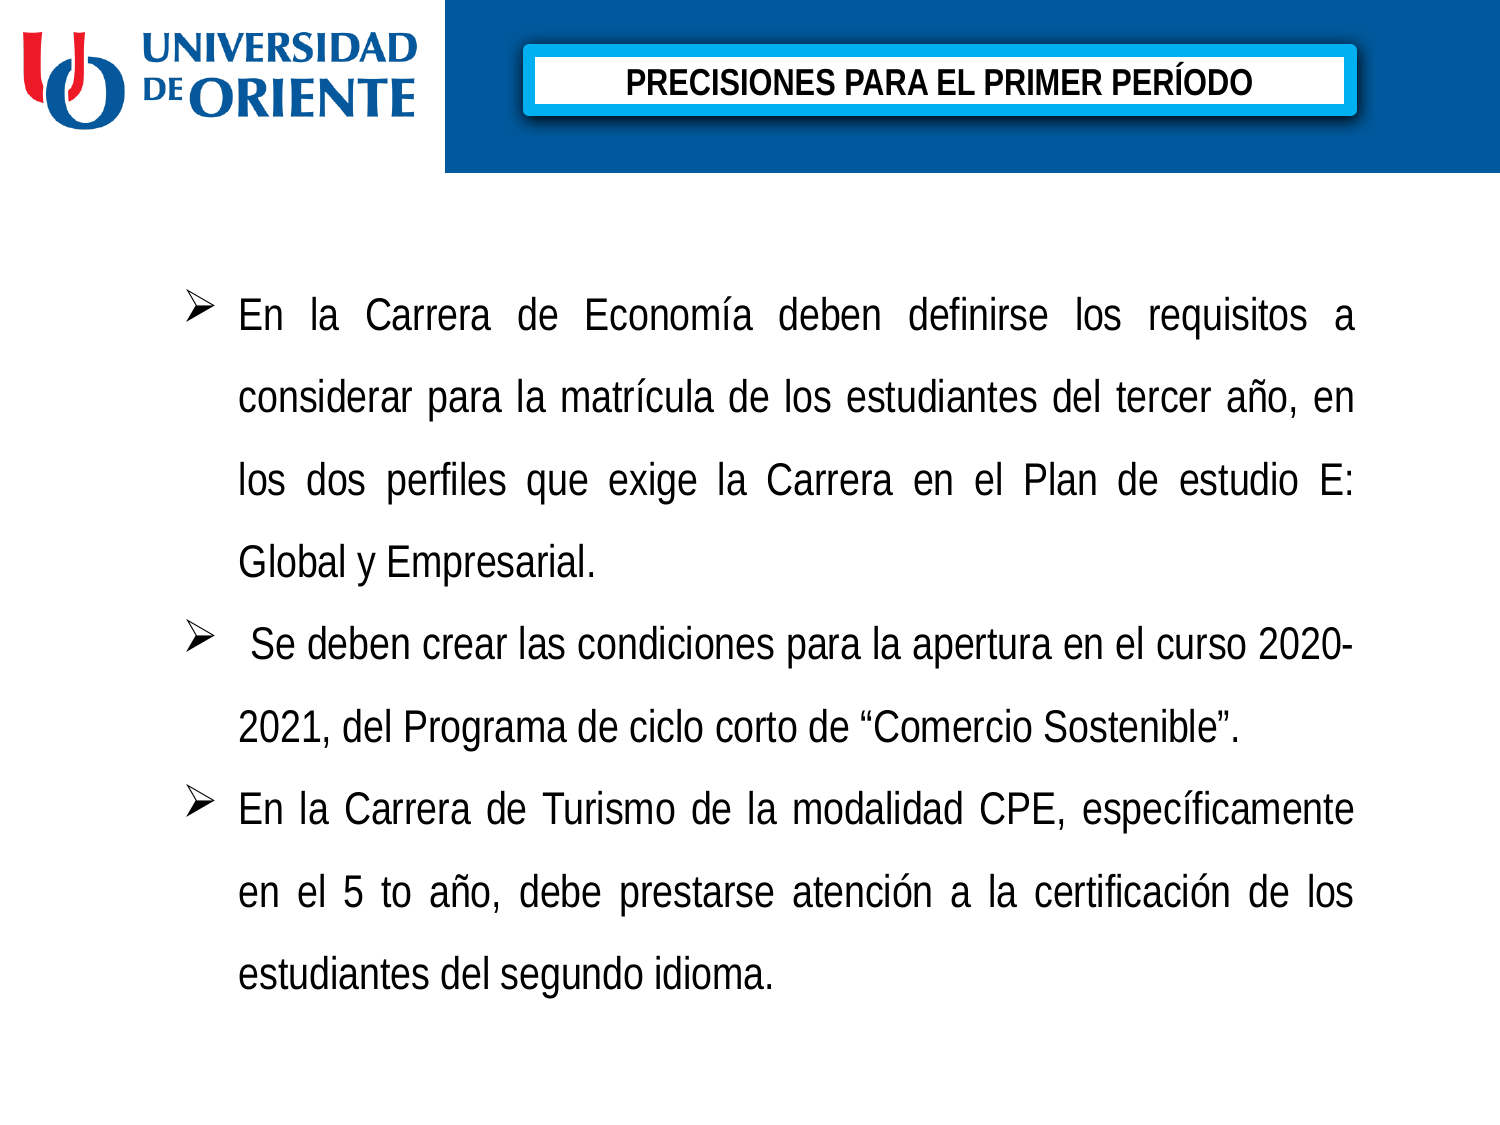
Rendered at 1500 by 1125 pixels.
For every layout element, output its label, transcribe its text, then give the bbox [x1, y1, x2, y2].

text_box En la Carrera de Economía deben definirse los requisitos a considerar para la matrícula de los estudiantes del tercer año, en los dos perfiles que exige la Carrera en el Plan de estudio E: Global y Empresarial. Se deben crear las condiciones para la apertura en el curso 2020-2021, del Programa de ciclo corto de “Comercio Sostenible”. En la Carrera de Turismo de la modalidad CPE, específicamente en el 5 to año, debe prestarse atención a la certificación de los estudiantes del segundo idioma. [167, 249, 1370, 1007]
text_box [0, 0, 1500, 173]
